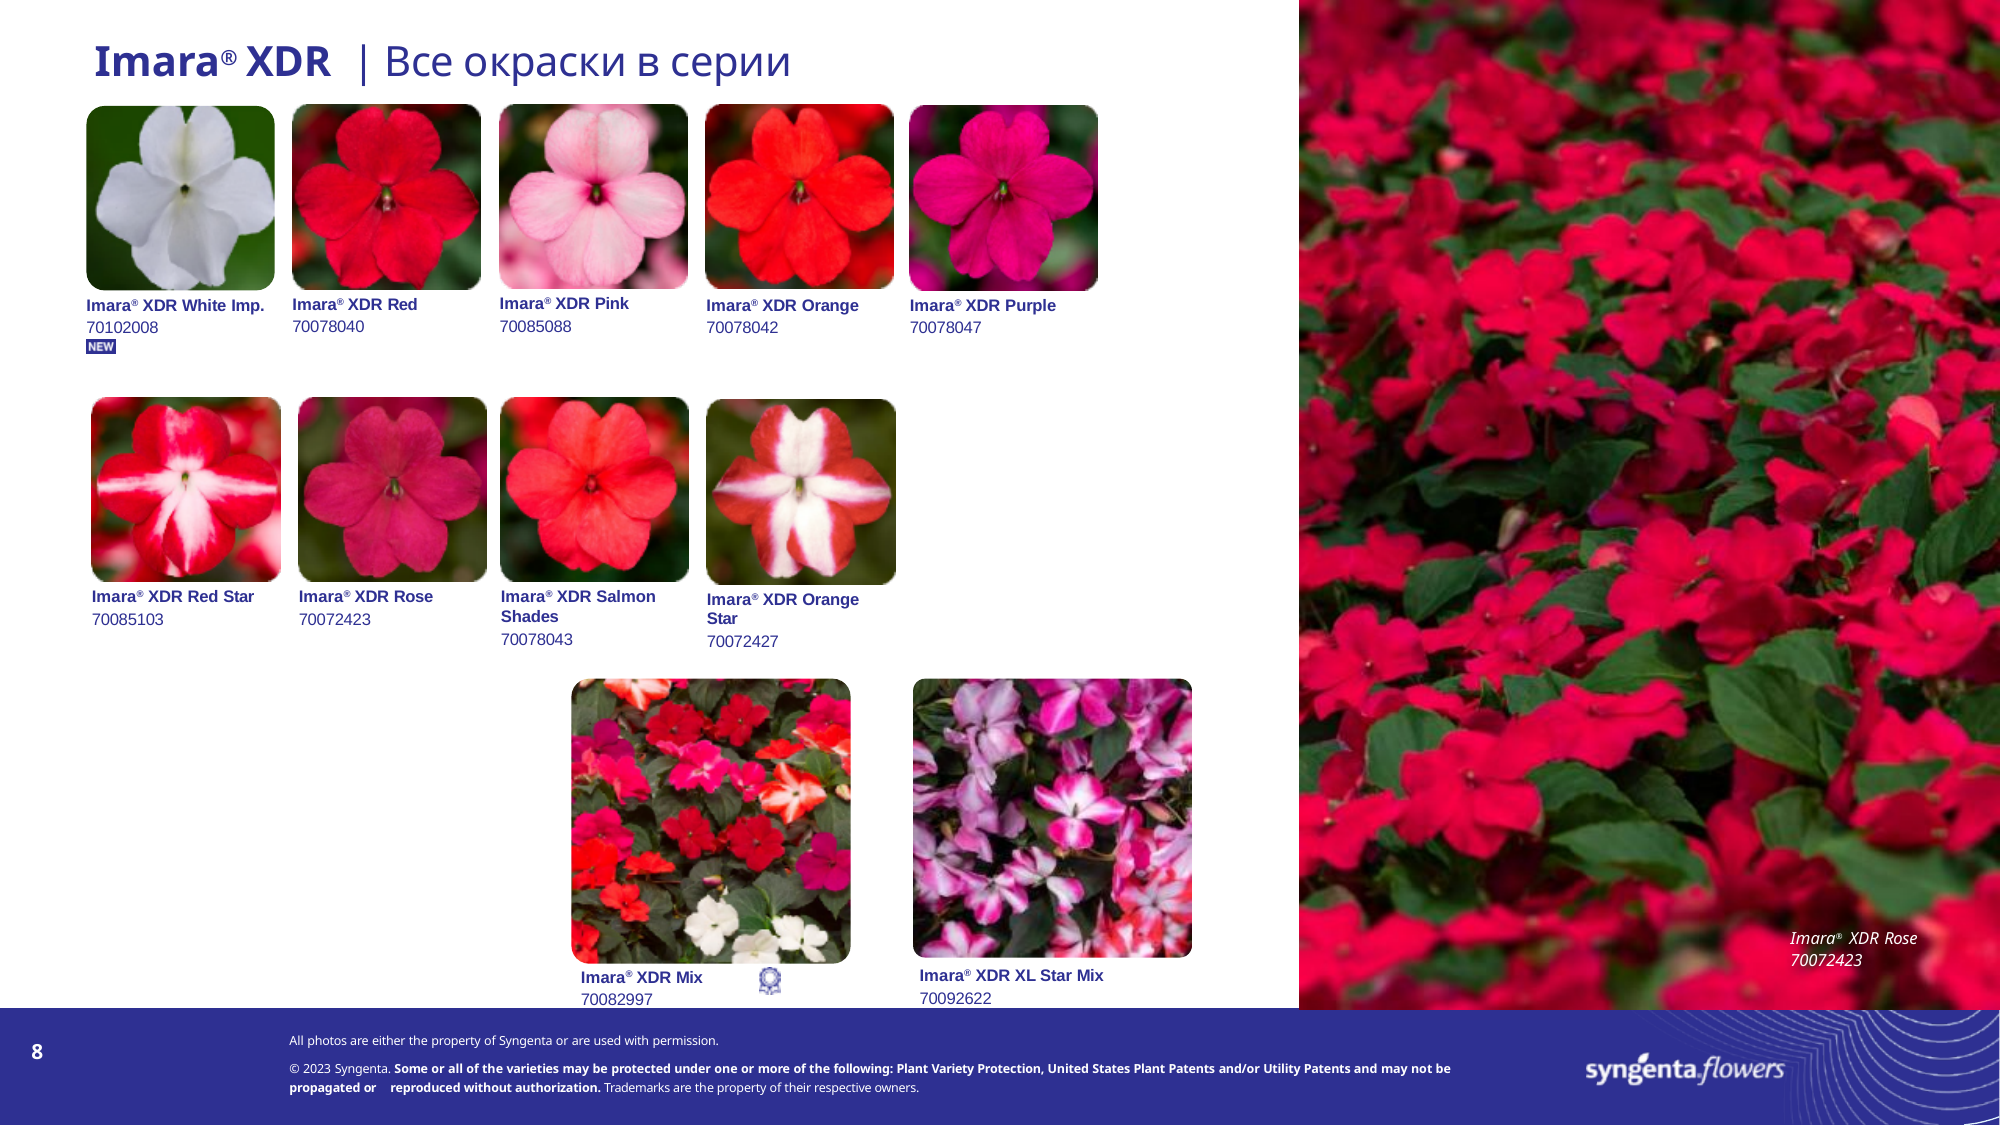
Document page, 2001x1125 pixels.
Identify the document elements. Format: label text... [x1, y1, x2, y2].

text_box Imara® XDR Pink 70085088 [493, 288, 654, 336]
picture [298, 397, 488, 583]
picture [909, 105, 1099, 291]
picture [86, 339, 116, 354]
picture [759, 967, 781, 995]
text_box Imara® XDR XL Star Mix 70092622 [913, 965, 1179, 1004]
text_box Imara® XDR Purple 70078047 [903, 290, 1092, 337]
text_box Imara® XDR Orange 70078042 [700, 293, 898, 337]
text_box Imara® XDR Mix 70082997 [574, 972, 730, 1004]
text_box Imara® XDR Red 70078040 [285, 289, 423, 336]
text_box Imara® XDR Salmon Shades 70078043 [494, 582, 683, 649]
picture [706, 399, 896, 585]
picture [499, 104, 689, 290]
picture [571, 678, 851, 964]
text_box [1299, 0, 2000, 1010]
picture [91, 397, 281, 583]
text_box Imara® XDR White Imp. 70102008 [80, 290, 275, 337]
title Imara® XDR | Все окраски в серии [88, 33, 827, 223]
picture [912, 678, 1193, 958]
picture [704, 104, 894, 290]
picture [291, 104, 481, 290]
picture [500, 397, 690, 583]
picture [86, 105, 275, 291]
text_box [0, 1007, 2000, 1125]
text_box Imara® XDR Orange Star 70072427 [700, 584, 867, 651]
text_box Imara® XDR Rose 70072423 [292, 581, 473, 629]
text_box Imara® XDR Red Star 70085103 [85, 581, 268, 629]
